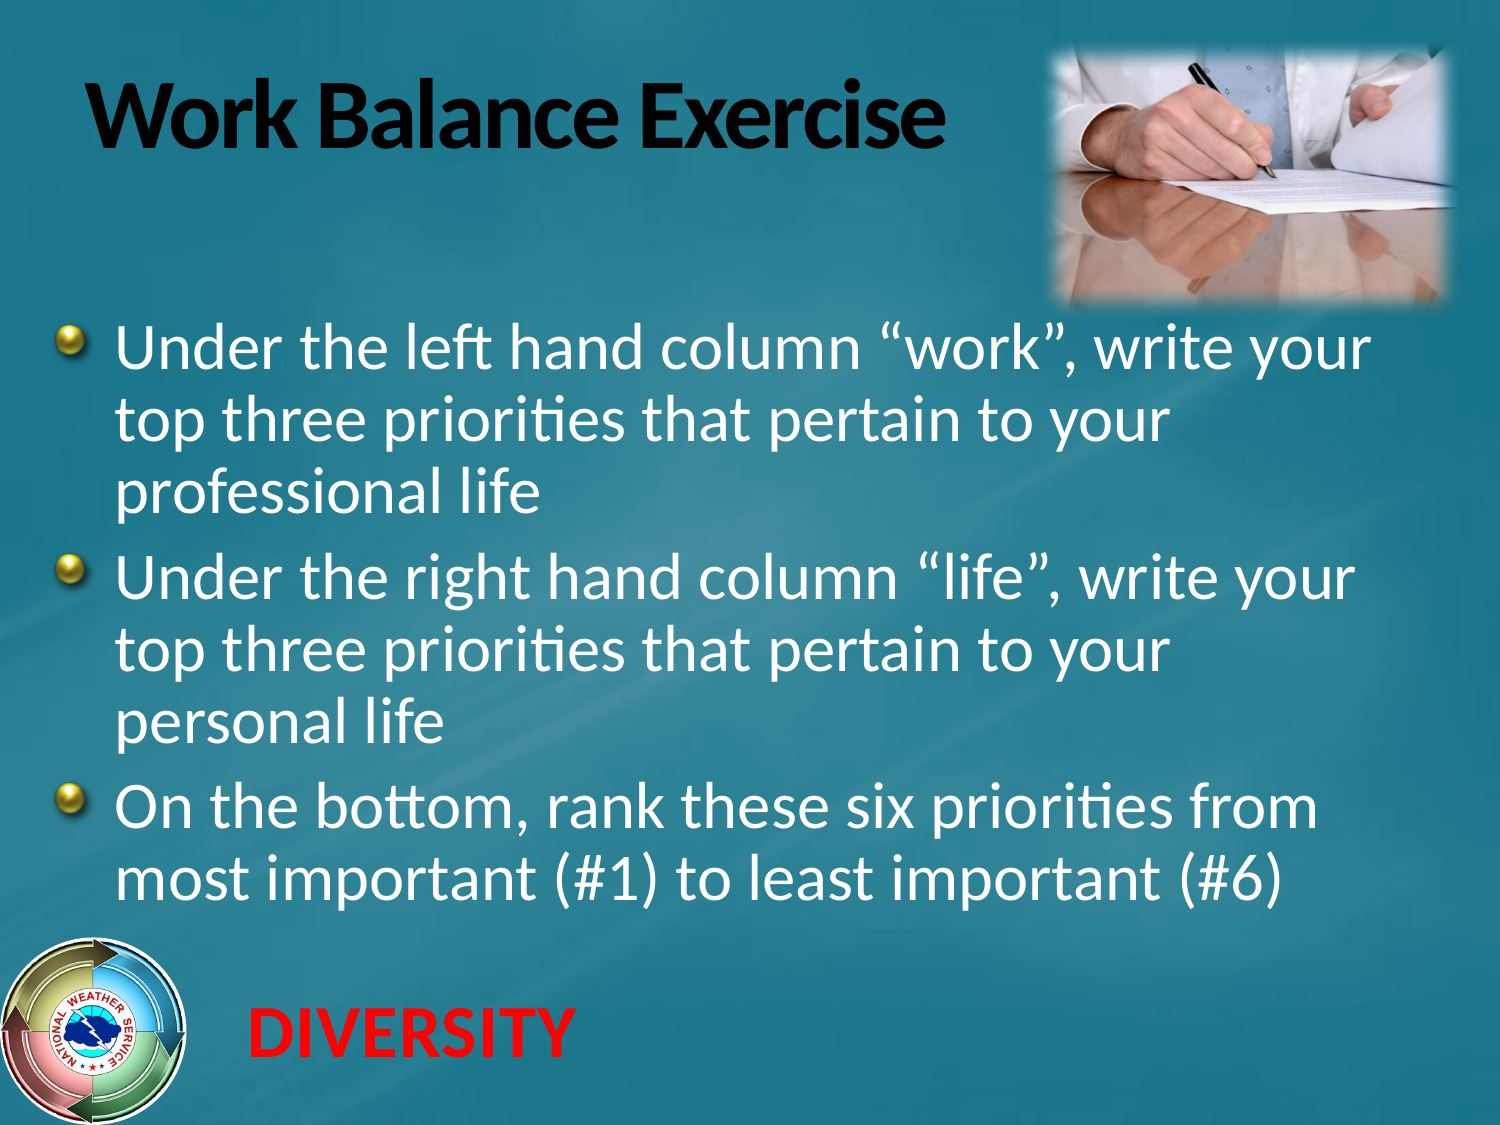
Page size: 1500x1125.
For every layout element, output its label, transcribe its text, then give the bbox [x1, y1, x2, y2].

picture [50, 779, 97, 827]
picture [0, 948, 187, 1125]
list Under the left hand column “work”, write your top three priorities that pertain to your professional life Under the right hand column “life”, write your top three priorities that pertain to your personal life On the bottom, rank these six priorities from most important (#1) to least important (#6) [49, 312, 1401, 1013]
picture [50, 321, 97, 368]
picture [50, 550, 97, 597]
picture [1037, 37, 1463, 320]
title Work Balance Exercise [62, 62, 1031, 172]
